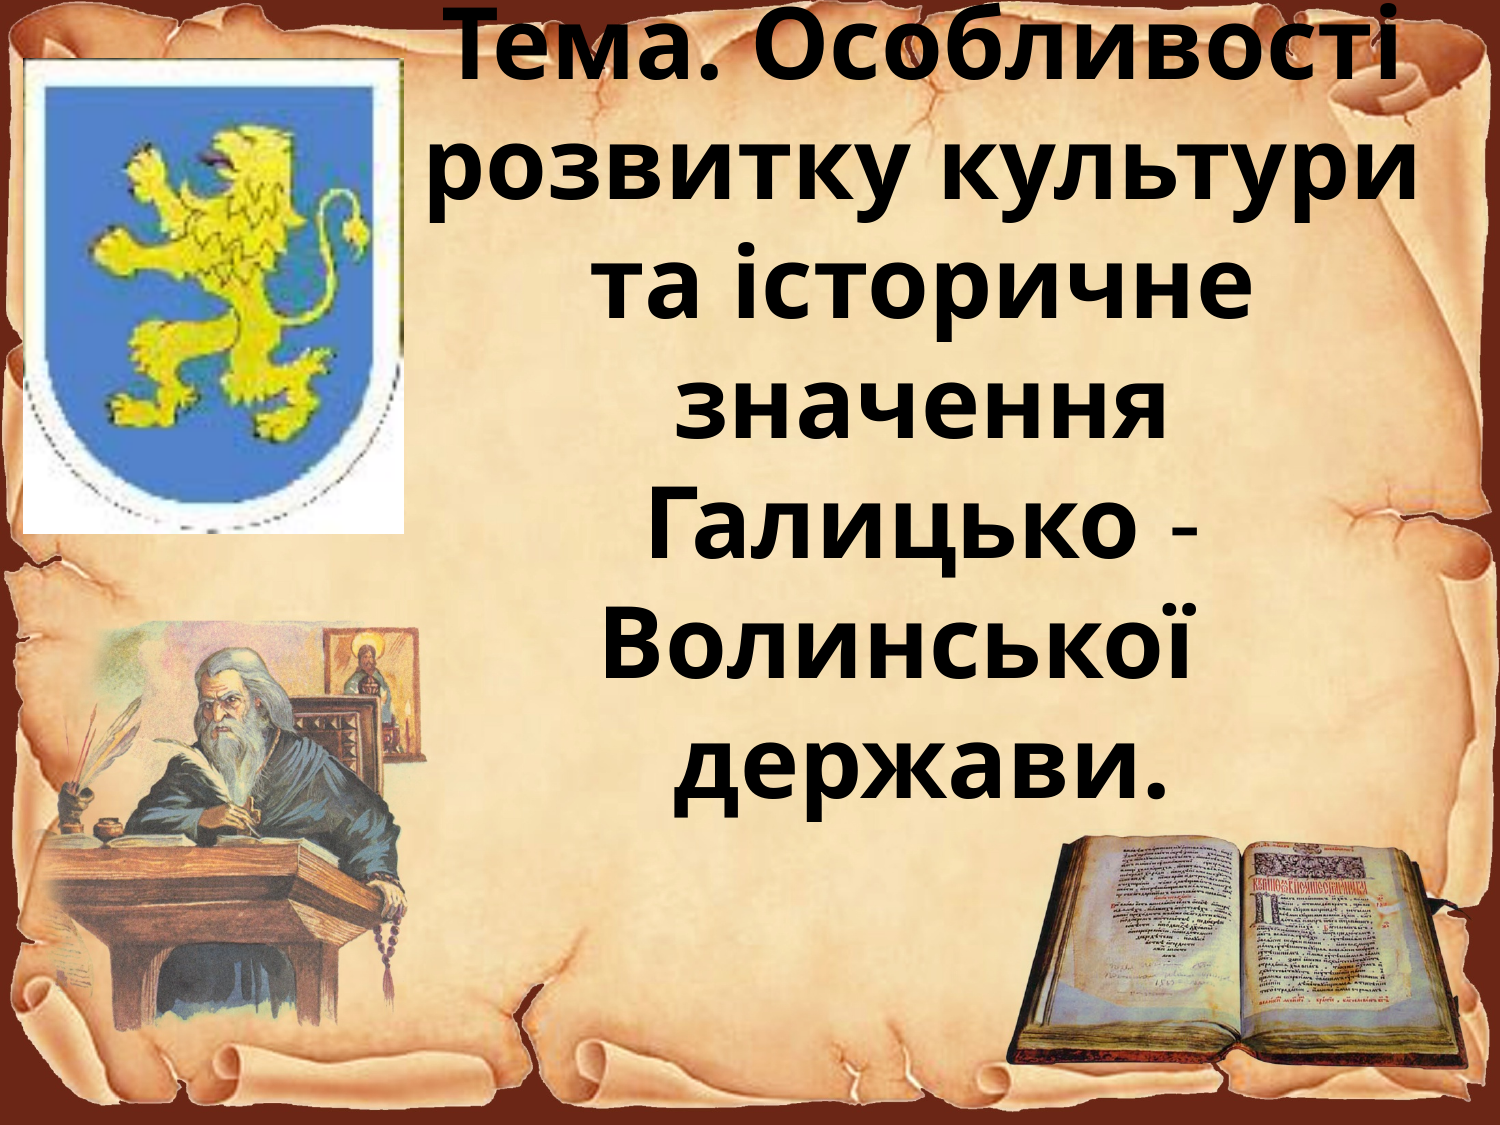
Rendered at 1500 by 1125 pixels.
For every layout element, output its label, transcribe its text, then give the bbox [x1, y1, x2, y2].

picture [0, 0, 1500, 1125]
title Тема. Особливості розвитку культури та історичне значення Галицько - Волинської держави. [401, 0, 1445, 827]
